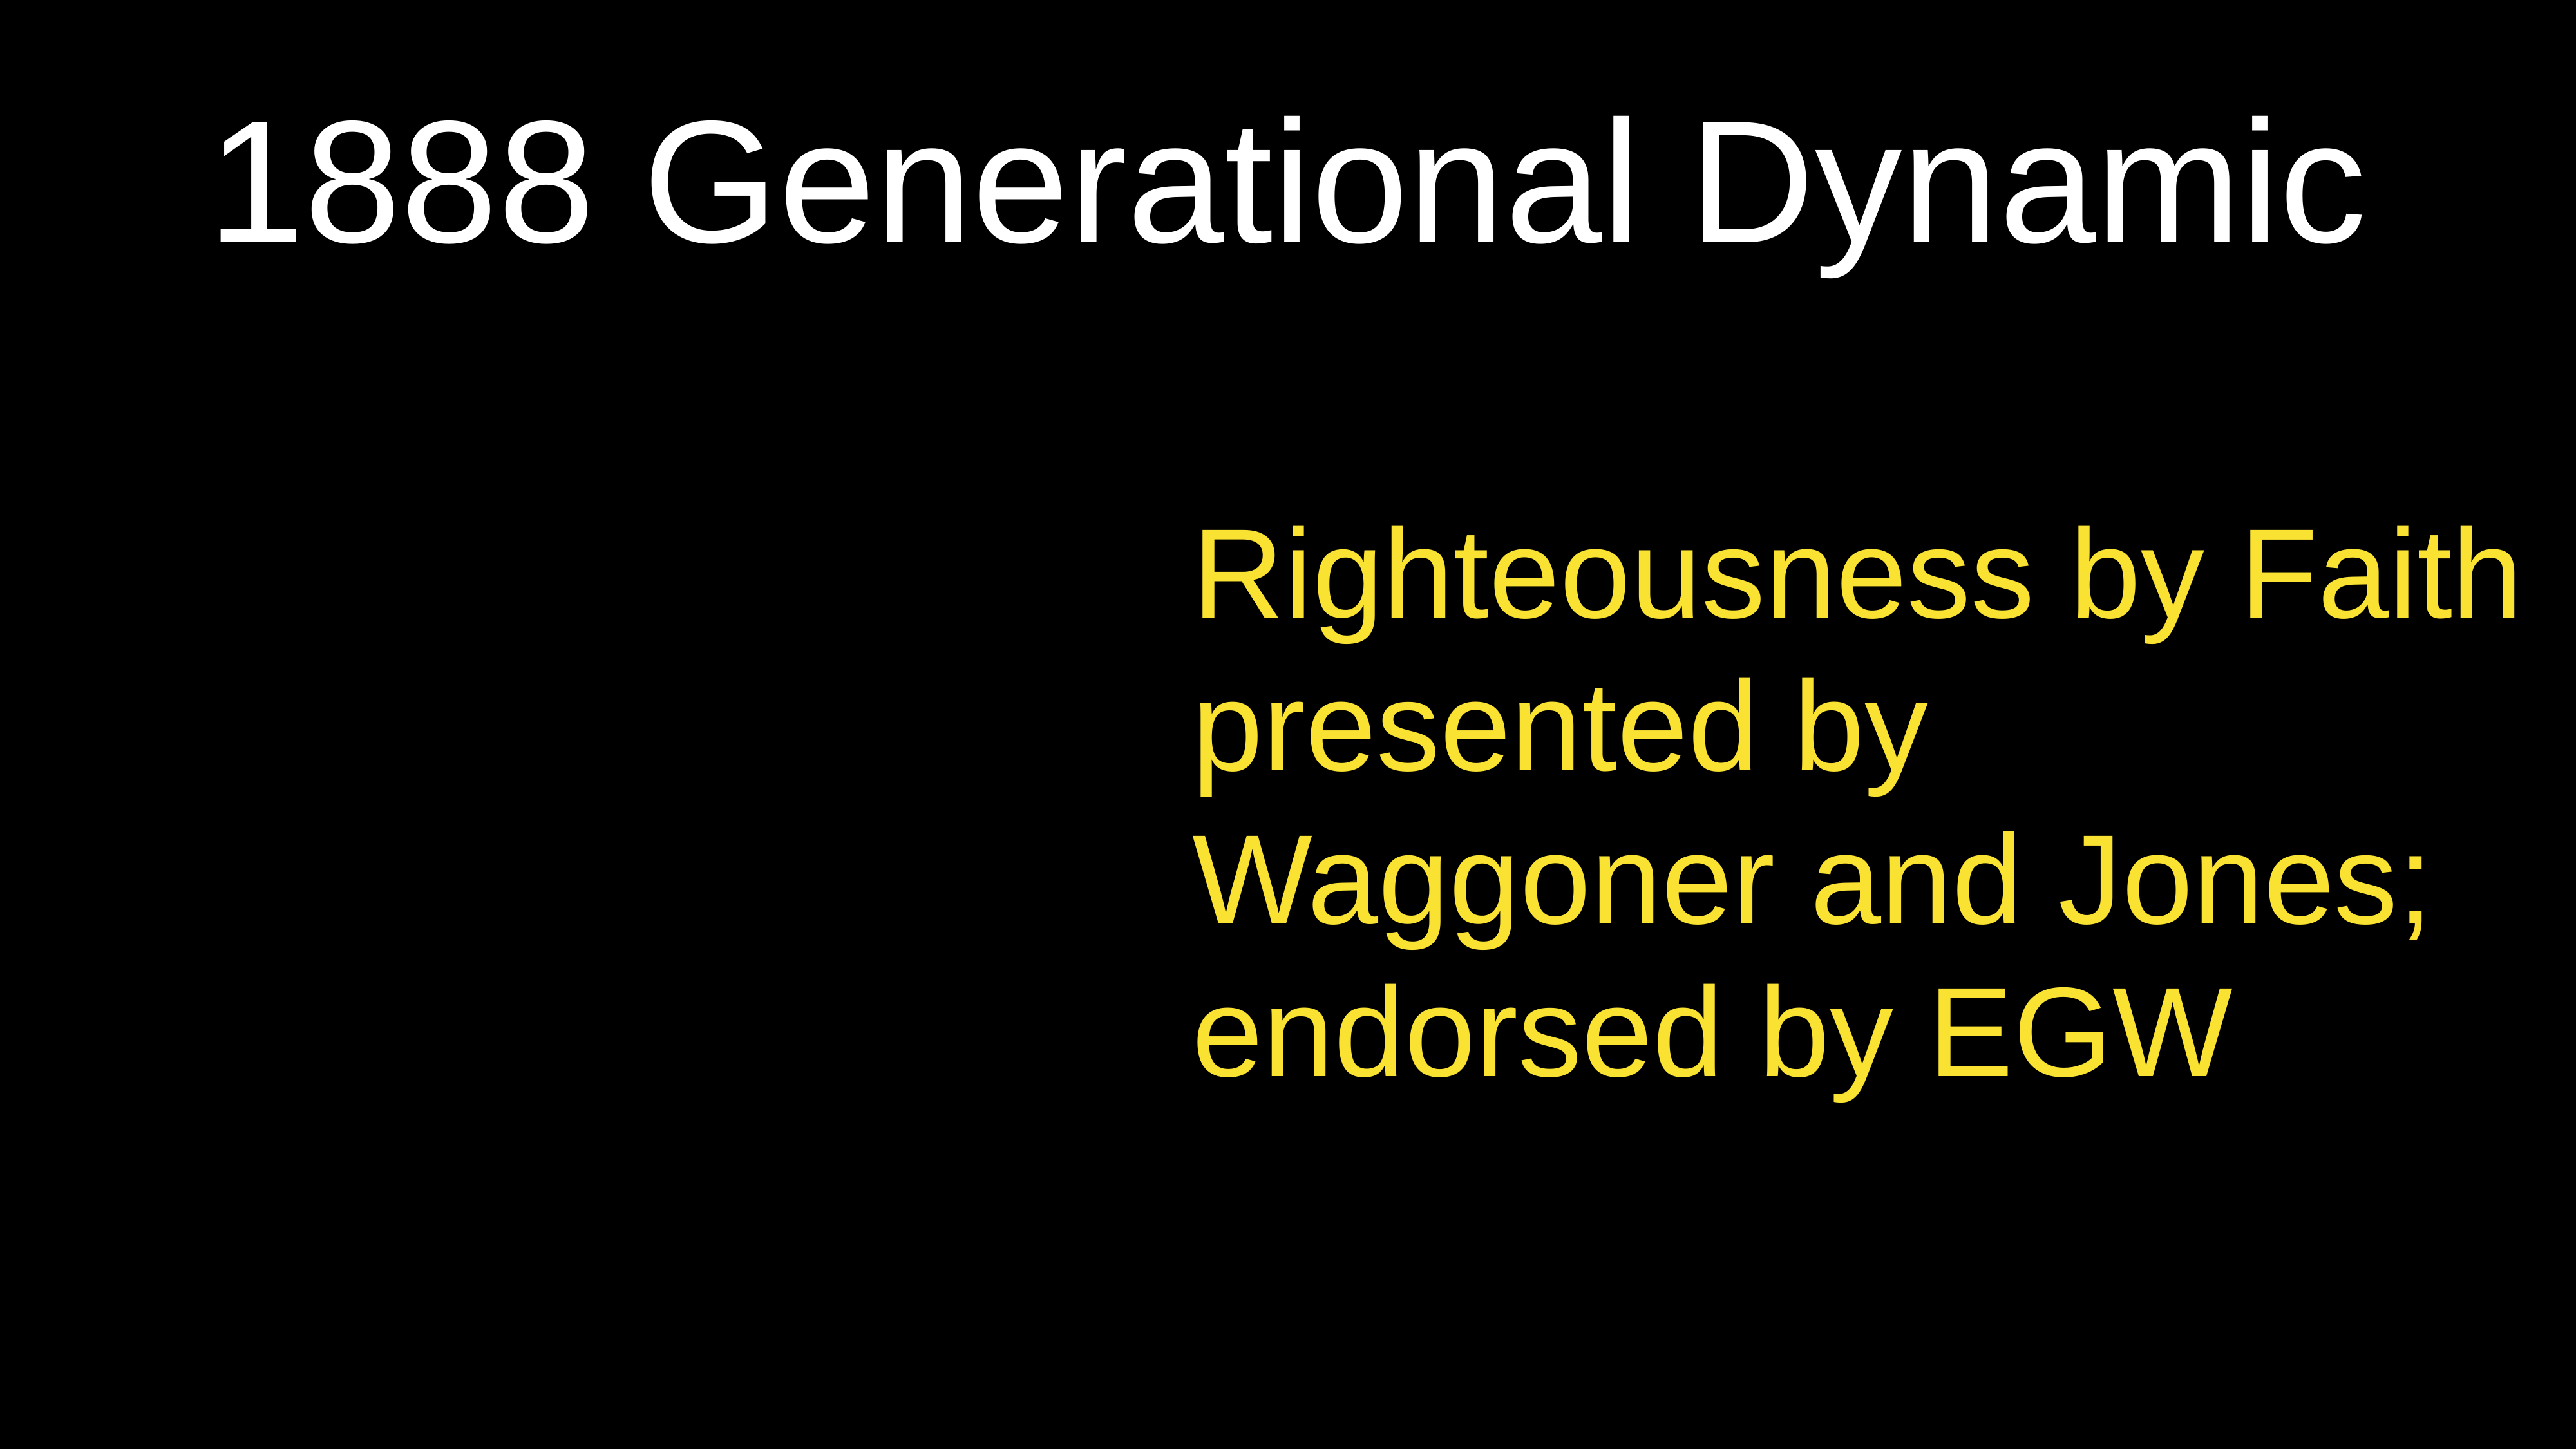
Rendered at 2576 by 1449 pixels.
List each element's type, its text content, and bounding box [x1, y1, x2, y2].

text_box 1888 Generational Dynamic [35, 0, 2541, 285]
text_box Righteousness by Faith presented by Waggoner and Jones; endorsed by EGW [1184, 410, 2550, 1110]
